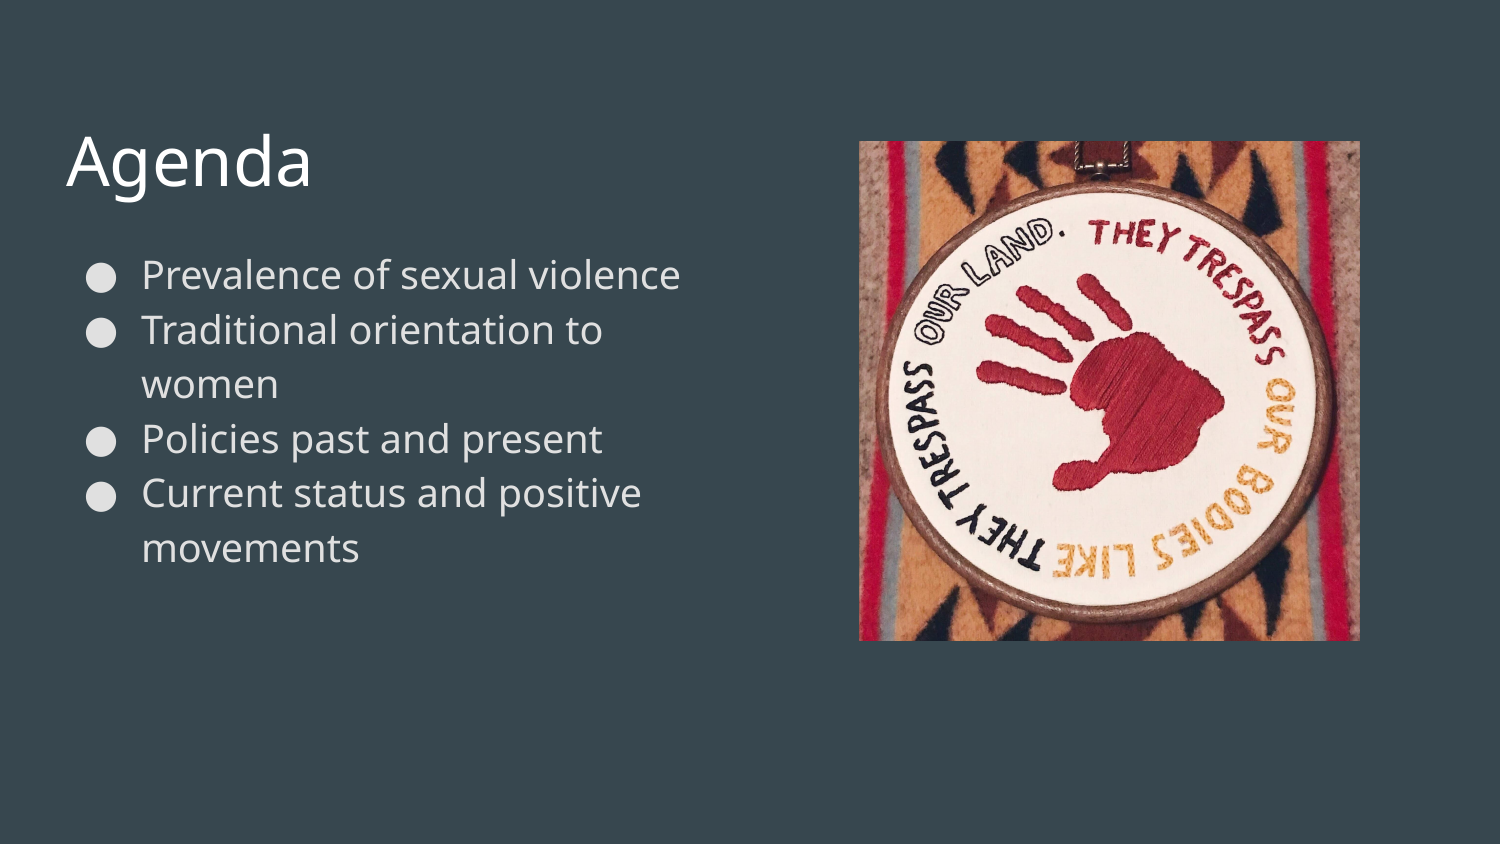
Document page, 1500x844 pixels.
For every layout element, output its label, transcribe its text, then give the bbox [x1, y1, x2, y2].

title Agenda [51, 91, 512, 216]
picture [859, 140, 1360, 642]
list Prevalence of sexual violence Traditional orientation to women Policies past and present Current status and positive movements [51, 227, 762, 750]
